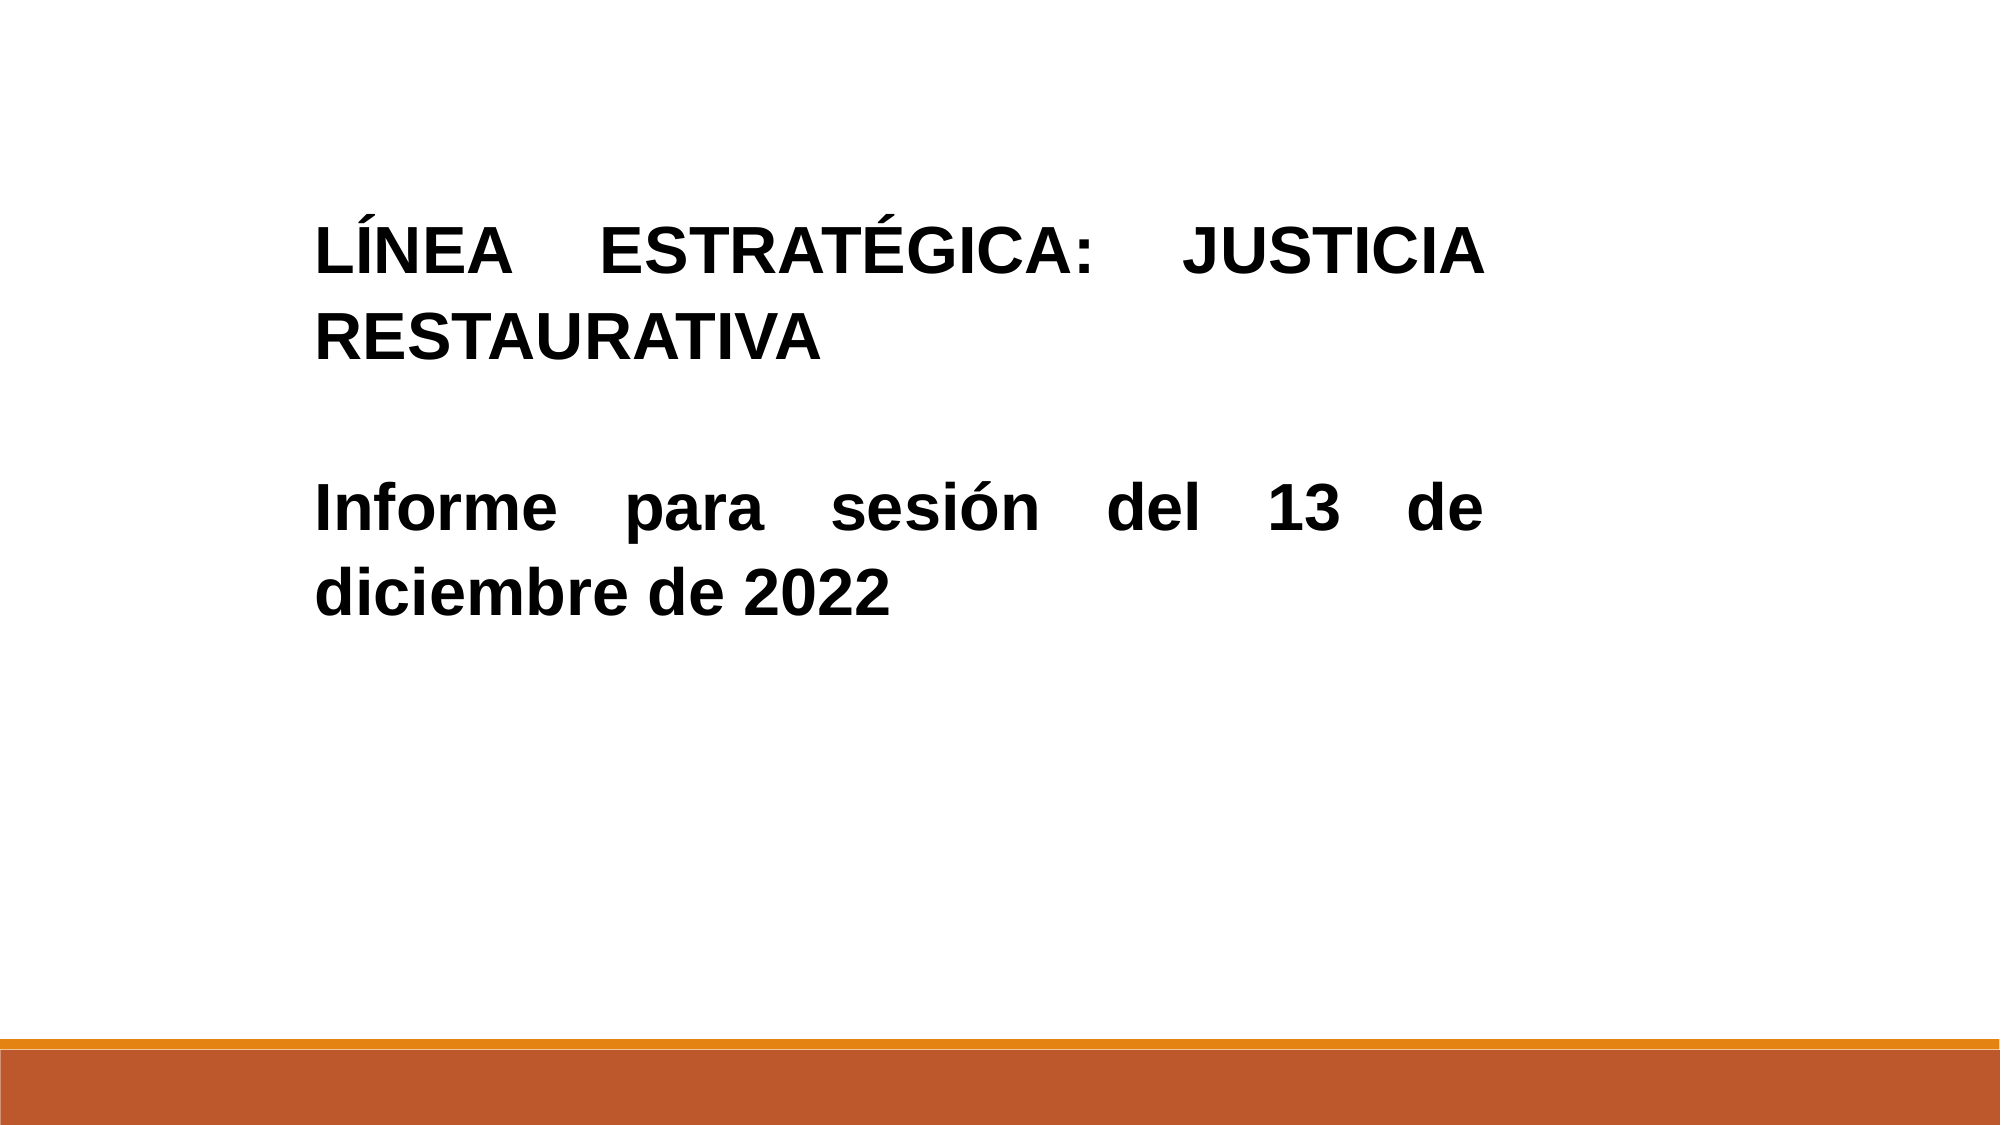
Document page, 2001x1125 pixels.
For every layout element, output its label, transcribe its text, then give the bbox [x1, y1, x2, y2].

text_box LÍNEA ESTRATÉGICA: JUSTICIA RESTAURATIVA Informe para sesión del 13 de diciembre de 2022 [224, 194, 1500, 637]
